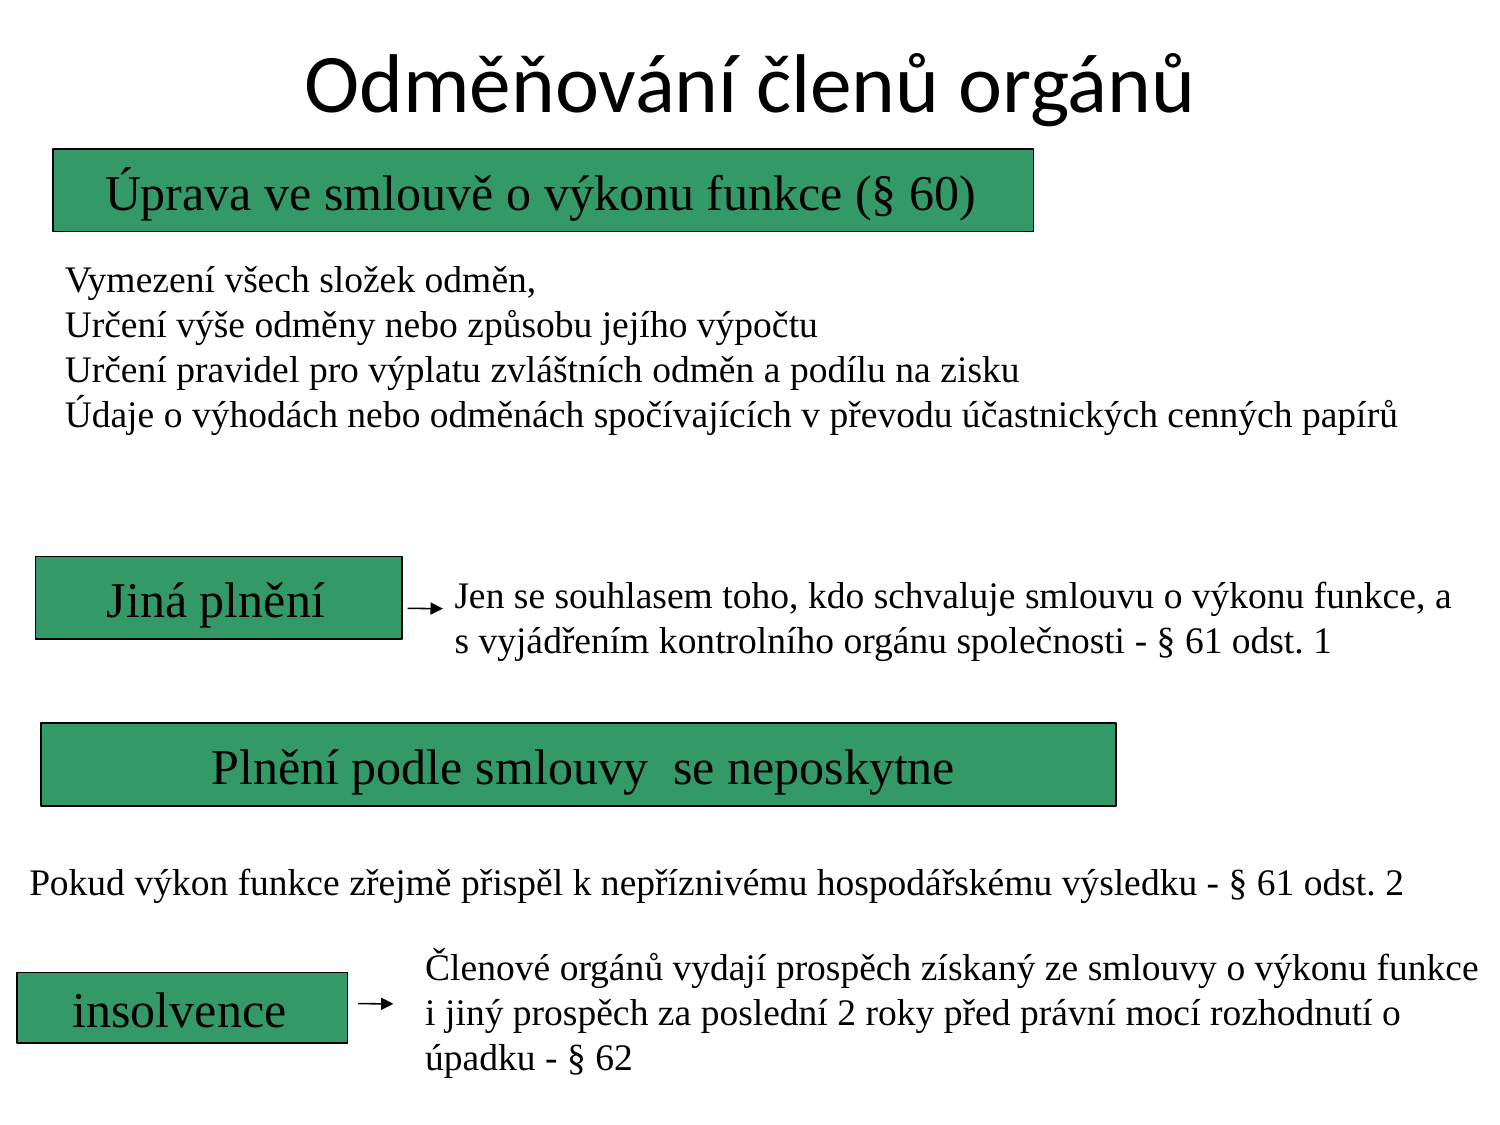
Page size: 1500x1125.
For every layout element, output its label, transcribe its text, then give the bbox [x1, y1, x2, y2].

text_box Úprava ve smlouvě o výkonu funkce (§ 60) [102, 160, 987, 221]
text_box Pokud výkon funkce zřejmě přispěl k nepříznivému hospodářskému výsledku - § 61 odst. 2 [29, 857, 1476, 944]
text_box Vymezení všech složek odměn, Určení výše odměny nebo způsobu jejího výpočtu Určení pravidel pro výplatu zvláštních odměn a podílu na zisku Údaje o výhodách nebo odměnách spočívajících v převodu účastnických cenných papírů [64, 255, 1451, 495]
text_box Členové orgánů vydají prospěch získaný ze smlouvy o výkonu funkce i jiný prospěch za poslední 2 roky před právní mocí rozhodnutí o úpadku - § 62 [425, 943, 1492, 1073]
text_box [29, 609, 1500, 664]
text_box [16, 972, 348, 1044]
text_box Jen se souhlasem toho, kdo schvaluje smlouvu o výkonu funkce, a s vyjádřením kontrolního orgánu společnosti - § 61 odst. 1 [454, 570, 1476, 656]
text_box [407, 602, 443, 615]
text_box [358, 997, 394, 1011]
text_box insolvence [69, 977, 297, 1038]
text_box Jiná plnění [103, 567, 336, 628]
text_box [53, 148, 1034, 232]
text_box [35, 556, 402, 639]
text_box [41, 723, 1116, 806]
text_box Odměňování členů orgánů [112, 0, 1388, 158]
text_box Plnění podle smlouvy se neposkytne [208, 734, 966, 795]
